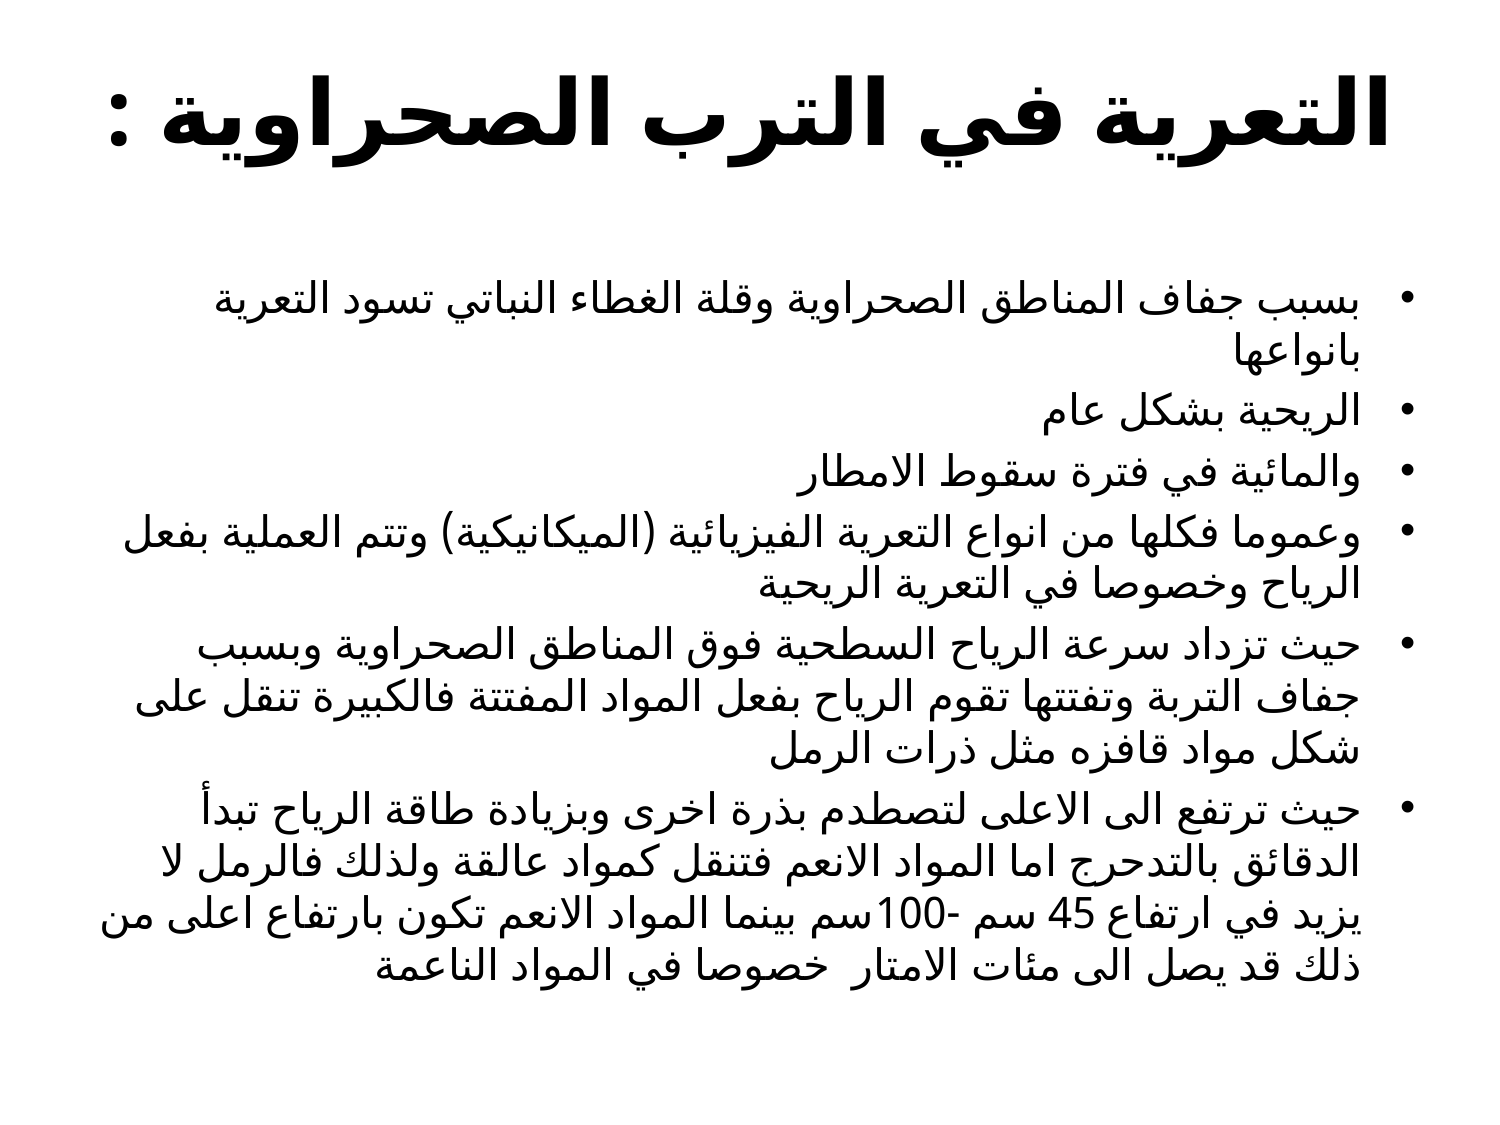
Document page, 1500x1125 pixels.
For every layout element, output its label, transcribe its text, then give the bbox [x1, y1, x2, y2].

title التعرية في الترب الصحراوية : [75, 45, 1425, 173]
list بسبب جفاف المناطق الصحراوية وقلة الغطاء النباتي تسود التعرية بانواعها الريحية بشكل عام والمائية في فترة سقوط الامطار وعموما فكلها من انواع التعرية الفيزيائية (الميكانيكية) وتتم العملية بفعل الرياح وخصوصا في التعرية الريحية حيث تزداد سرعة الرياح السطحية فوق المناطق الصحراوية وبسبب جفاف التربة وتفتتها تقوم الرياح بفعل المواد المفتتة فالكبيرة تنقل على شكل مواد قافزه مثل ذرات الرمل حيث ترتفع الى الاعلى لتصطدم بذرة اخرى وبزيادة طاقة الرياح تبدأ الدقائق بالتدحرج اما المواد الانعم فتنقل كمواد عالقة ولذلك فالرمل لا يزيد في ارتفاع 45 سم -100سم بينما المواد الانعم تكون بارتفاع اعلى من ذلك قد يصل الى مئات الامتار خصوصا في المواد الناعمة [75, 262, 1425, 1005]
